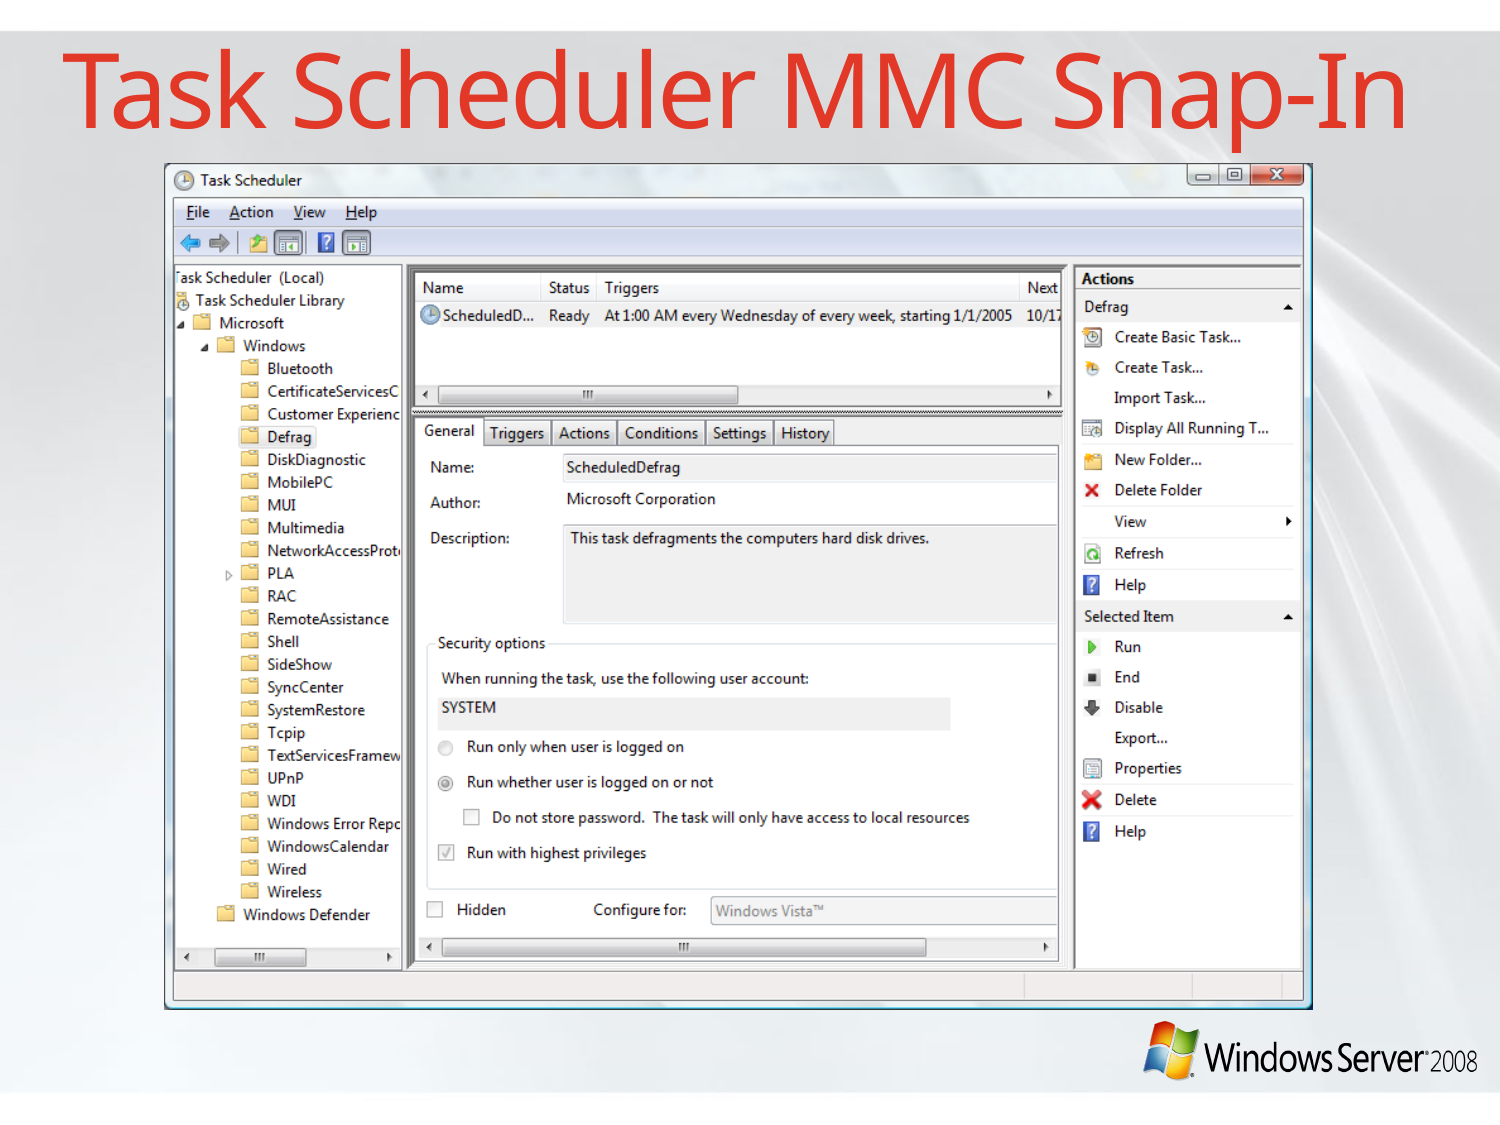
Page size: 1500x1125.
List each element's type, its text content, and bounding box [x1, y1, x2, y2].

title Task Scheduler MMC Snap-In [62, 37, 1438, 152]
picture [0, 0, 1500, 1125]
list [163, 163, 1314, 1011]
